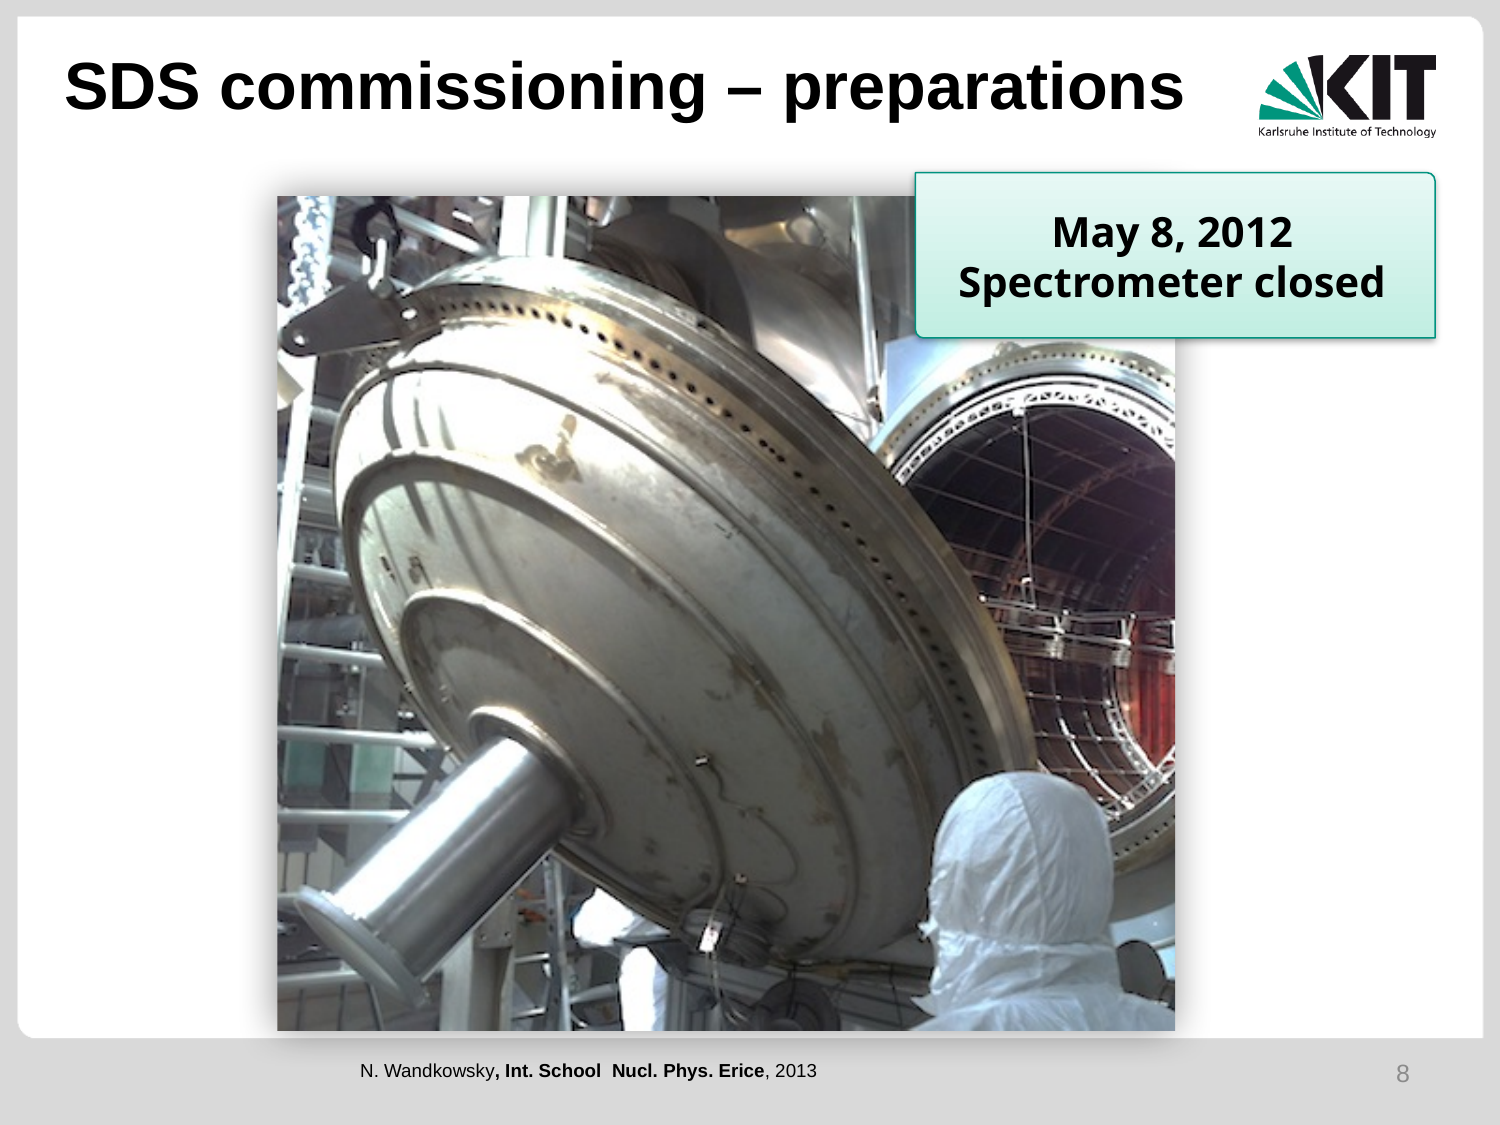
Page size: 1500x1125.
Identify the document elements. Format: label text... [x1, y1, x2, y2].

picture [0, 0, 1500, 1125]
title SDS commissioning – preparations [64, 30, 1198, 124]
text_box [914, 171, 1436, 339]
slide_number 8 [1074, 1042, 1425, 1103]
footer N. Wandkowsky, Int. School Nucl. Phys. Erice, 2013 [359, 1058, 1046, 1119]
text_box May 8, 2012 Spectrometer closed [1178, 198, 1418, 313]
